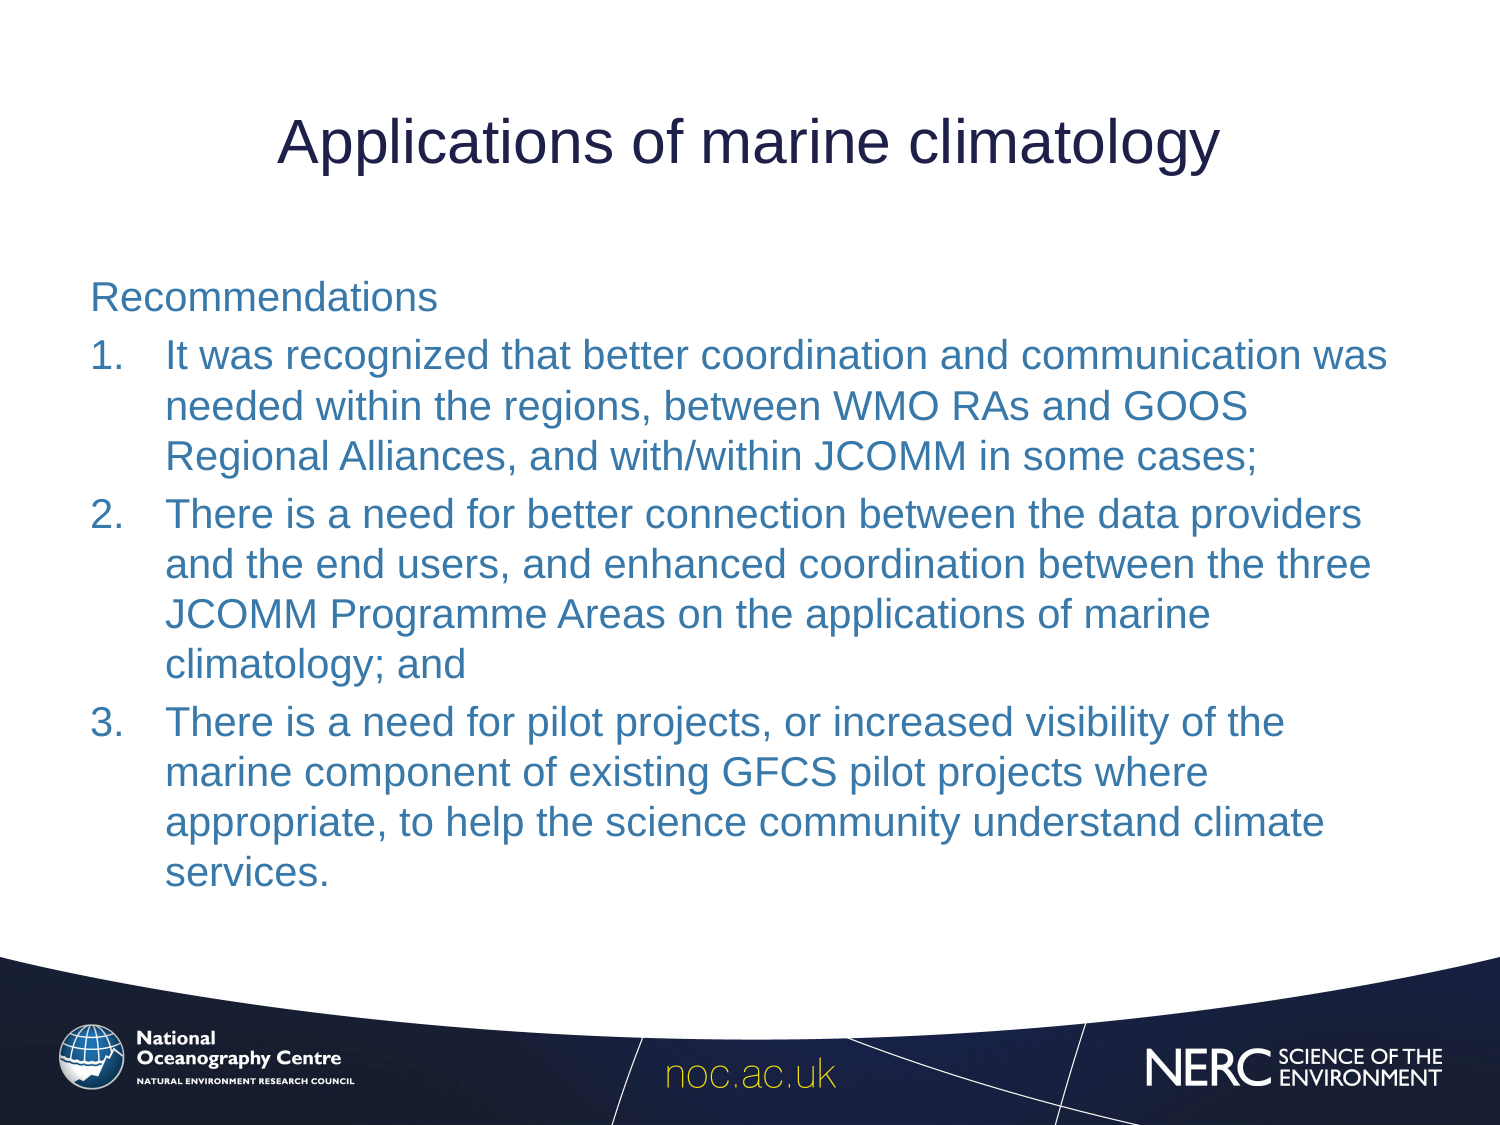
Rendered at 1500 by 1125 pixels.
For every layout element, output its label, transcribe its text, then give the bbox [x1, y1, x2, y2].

picture [0, 955, 1500, 1125]
list Recommendations It was recognized that better coordination and communication was needed within the regions, between WMO RAs and GOOS Regional Alliances, and with/within JCOMM in some cases; There is a need for better connection between the data providers and the end users, and enhanced coordination between the three JCOMM Programme Areas on the applications of marine climatology; and There is a need for pilot projects, or increased visibility of the marine component of existing GFCS pilot projects where appropriate, to help the science community understand climate services. [75, 262, 1425, 1005]
title Applications of marine climatology [75, 45, 1425, 233]
